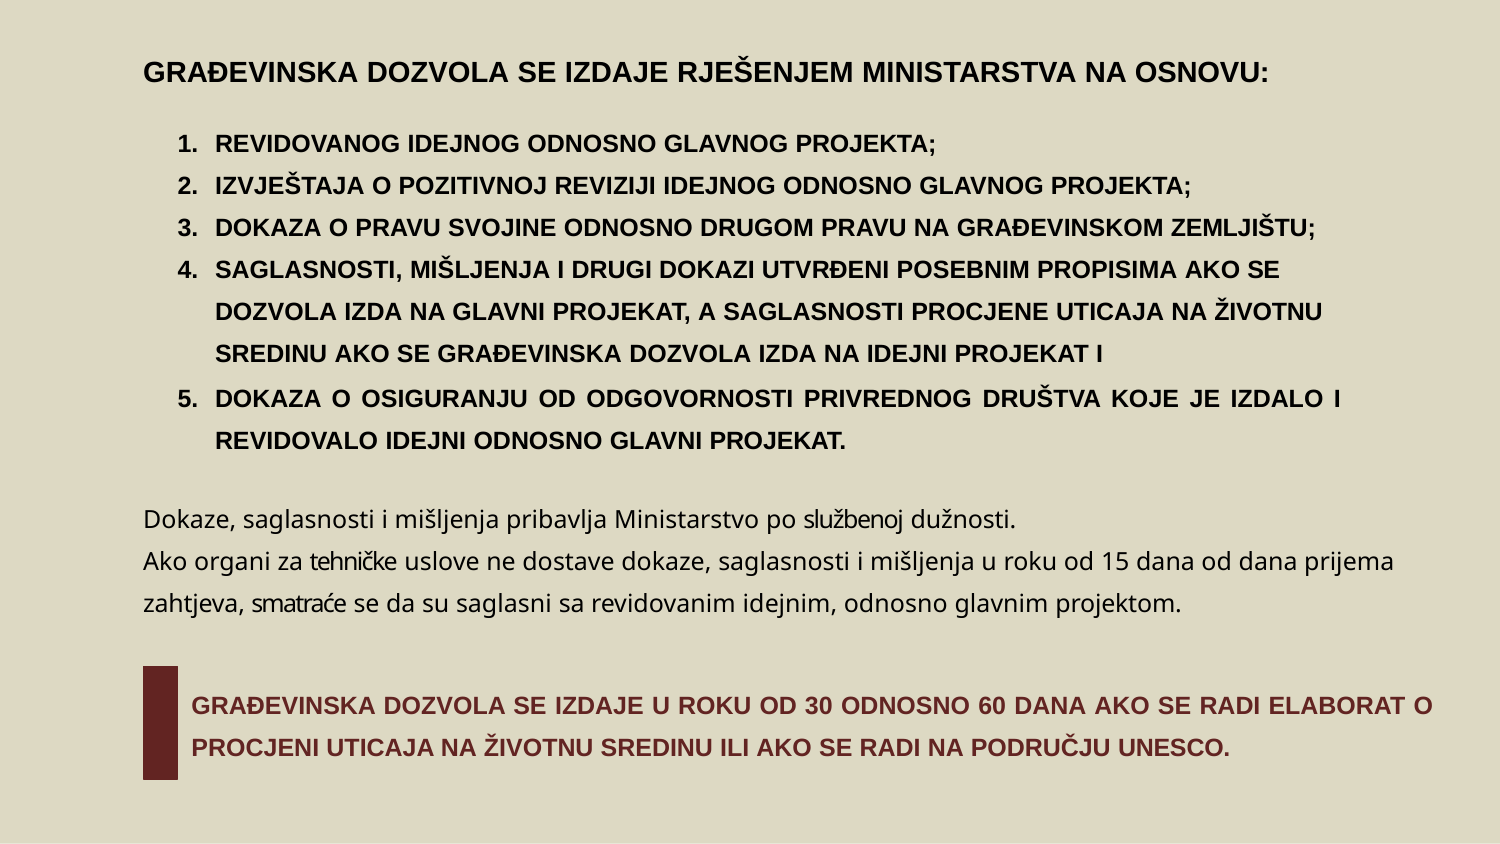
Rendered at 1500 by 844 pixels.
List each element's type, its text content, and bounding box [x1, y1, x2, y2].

text_box REVIDOVANOG IDEJNOG ODNOSNO GLAVNOG PROJEKTA; IZVJEŠTAJA O POZITIVNOJ REVIZIJI IDEJNOG ODNOSNO GLAVNOG PROJEKTA; DOKAZA O PRAVU SVOJINE ODNOSNO DRUGOM PRAVU NA GRAĐEVINSKOM ZEMLJIŠTU; SAGLASNOSTI, MIŠLJENJA I DRUGI DOKAZI UTVRĐENI POSEBNIM PROPISIMA AKO SE DOZVOLA IZDA NA GLAVNI PROJEKAT, A SAGLASNOSTI PROCJENE UTICAJA NA ŽIVOTNU SREDINU AKO SE GRAĐEVINSKA DOZVOLA IZDA NA IDEJNI PROJEKAT I DOKAZA O OSIGURANJU OD ODGOVORNOSTI PRIVREDNOG DRUŠTVA KOJE JE IZDALO I REVIDOVALO IDEJNI ODNOSNO GLAVNI PROJEKAT. Dokaze, saglasnosti i mišljenja pribavlja Ministarstvo po službenoj dužnosti. Ako organi za tehničke uslove ne dostave dokaze, saglasnosti i mišljenja u roku od 15 dana od dana prijema zahtjeva, smatraće se da su saglasni sa revidovanim idejnim, odnosno glavnim projektom. GRAĐEVINSKA DOZVOLA SE IZDAJE U ROKU OD 30 ODNOSNO 60 DANA AKO SE RADI ELABORAT O PROCJENI UTICAJA NA ŽIVOTNU SREDINU ILI AKO SE RADI NA PODRUČJU UNESCO. [141, 113, 1446, 762]
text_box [142, 665, 179, 780]
title GRAĐEVINSKA DOZVOLA SE IZDAJE RJEŠENJEM MINISTARSTVA NA OSNOVU: [141, 50, 1277, 113]
